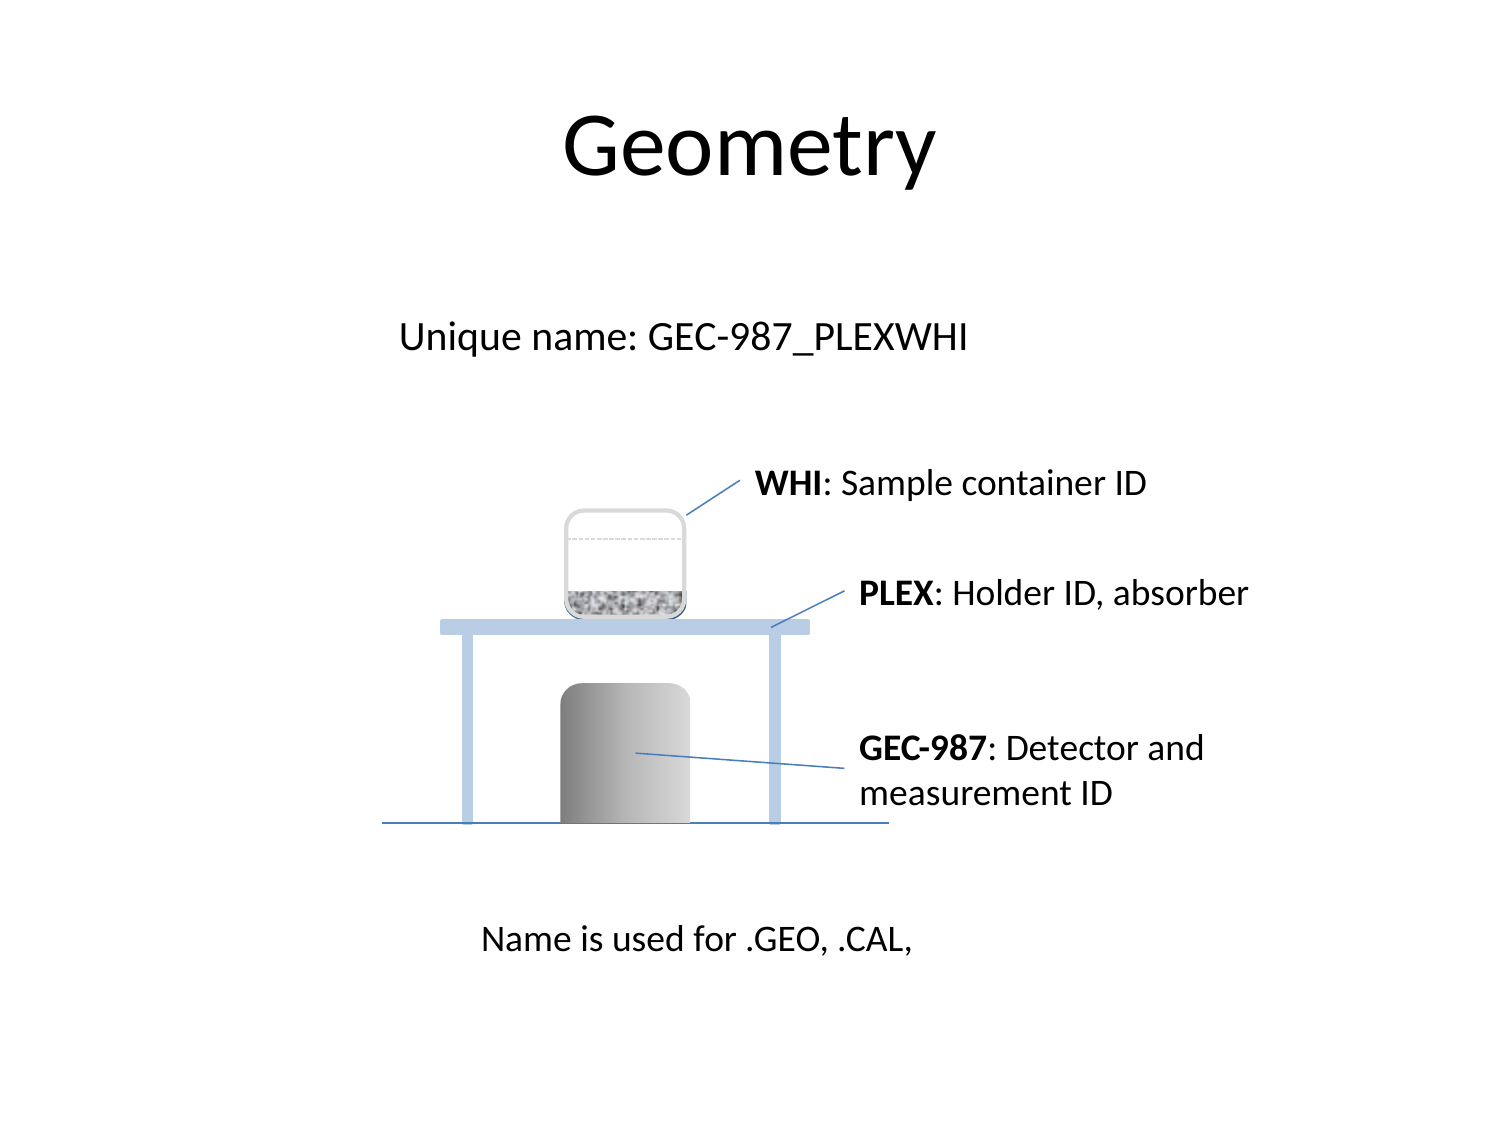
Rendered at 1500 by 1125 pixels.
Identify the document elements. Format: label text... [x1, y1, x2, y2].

text_box [769, 634, 781, 751]
text_box [564, 508, 687, 590]
text_box [440, 619, 769, 635]
text_box [769, 779, 781, 822]
picture [559, 683, 691, 824]
text_box GEC-987: Detector and measurement ID [844, 715, 1436, 821]
text_box WHI: Sample container ID [740, 450, 1331, 511]
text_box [686, 480, 741, 516]
picture [563, 590, 687, 621]
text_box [635, 752, 845, 770]
text_box Name is used for .GEO, .CAL, [466, 906, 938, 967]
title Geometry [75, 45, 1425, 233]
text_box [462, 631, 473, 822]
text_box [770, 590, 845, 628]
text_box PLEX: Holder ID, absorber [844, 560, 1436, 621]
text_box Unique name: GEC-987_PLEXWHI [384, 301, 984, 366]
